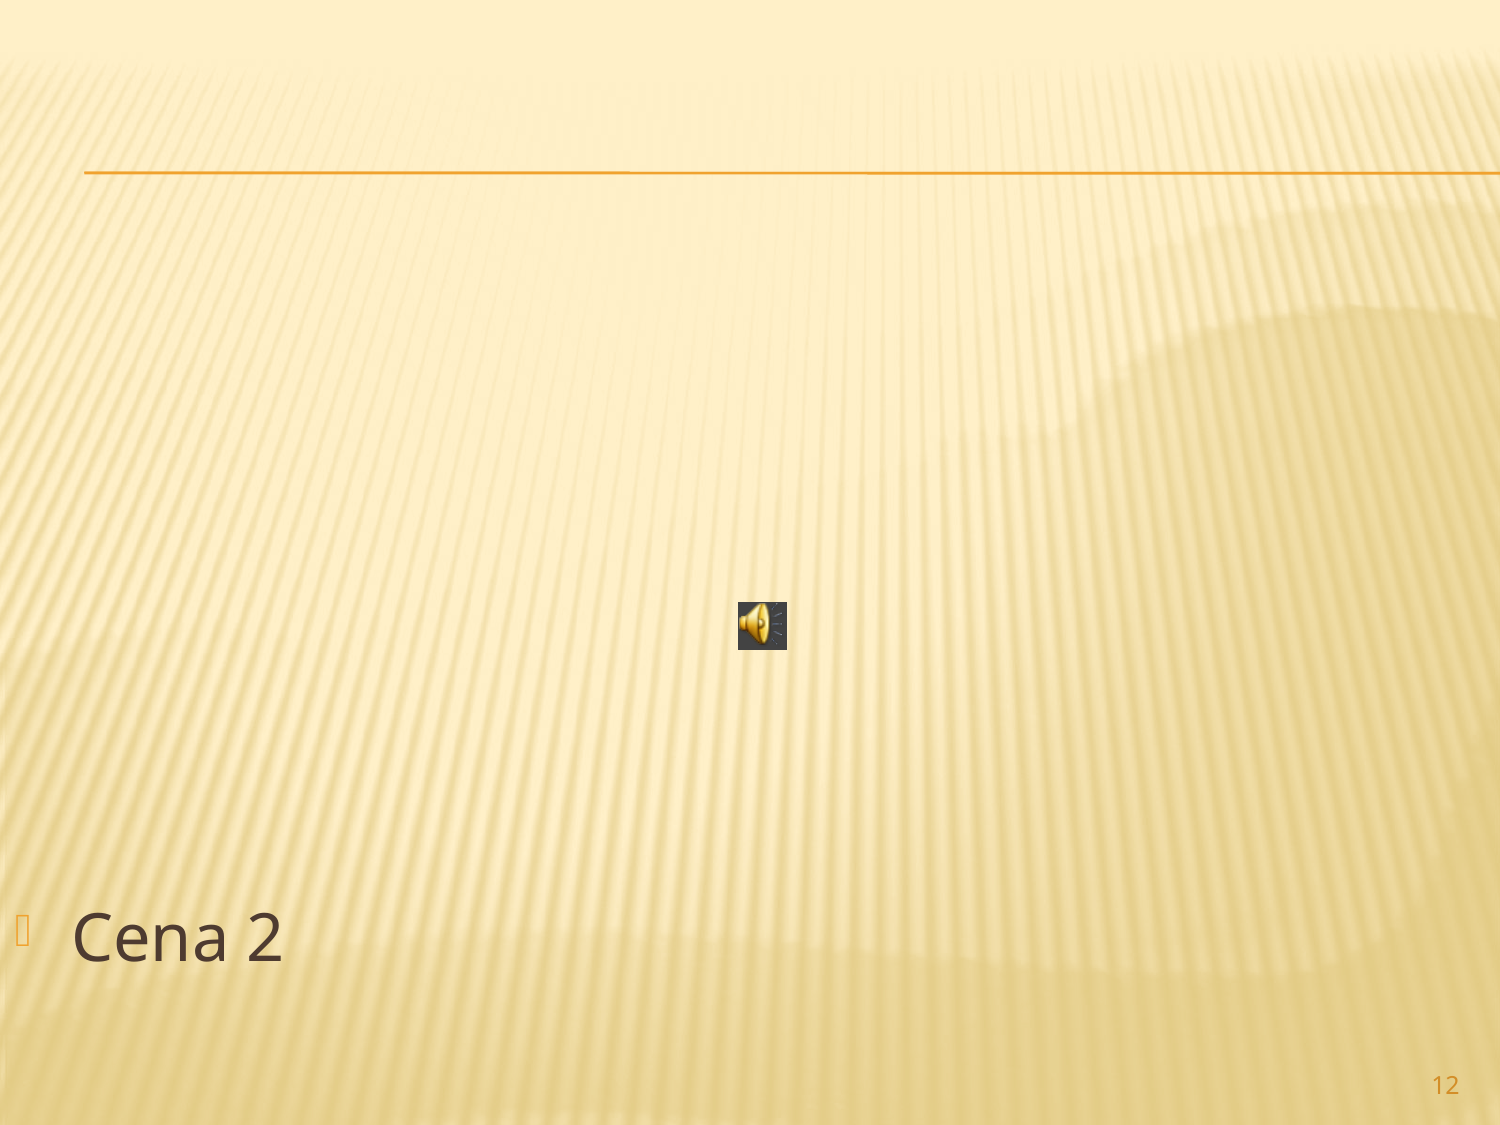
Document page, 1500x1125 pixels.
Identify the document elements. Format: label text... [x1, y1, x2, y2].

list Cena 2 [0, 887, 663, 1013]
slide_number 12 [1350, 1061, 1475, 1103]
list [737, 600, 788, 652]
